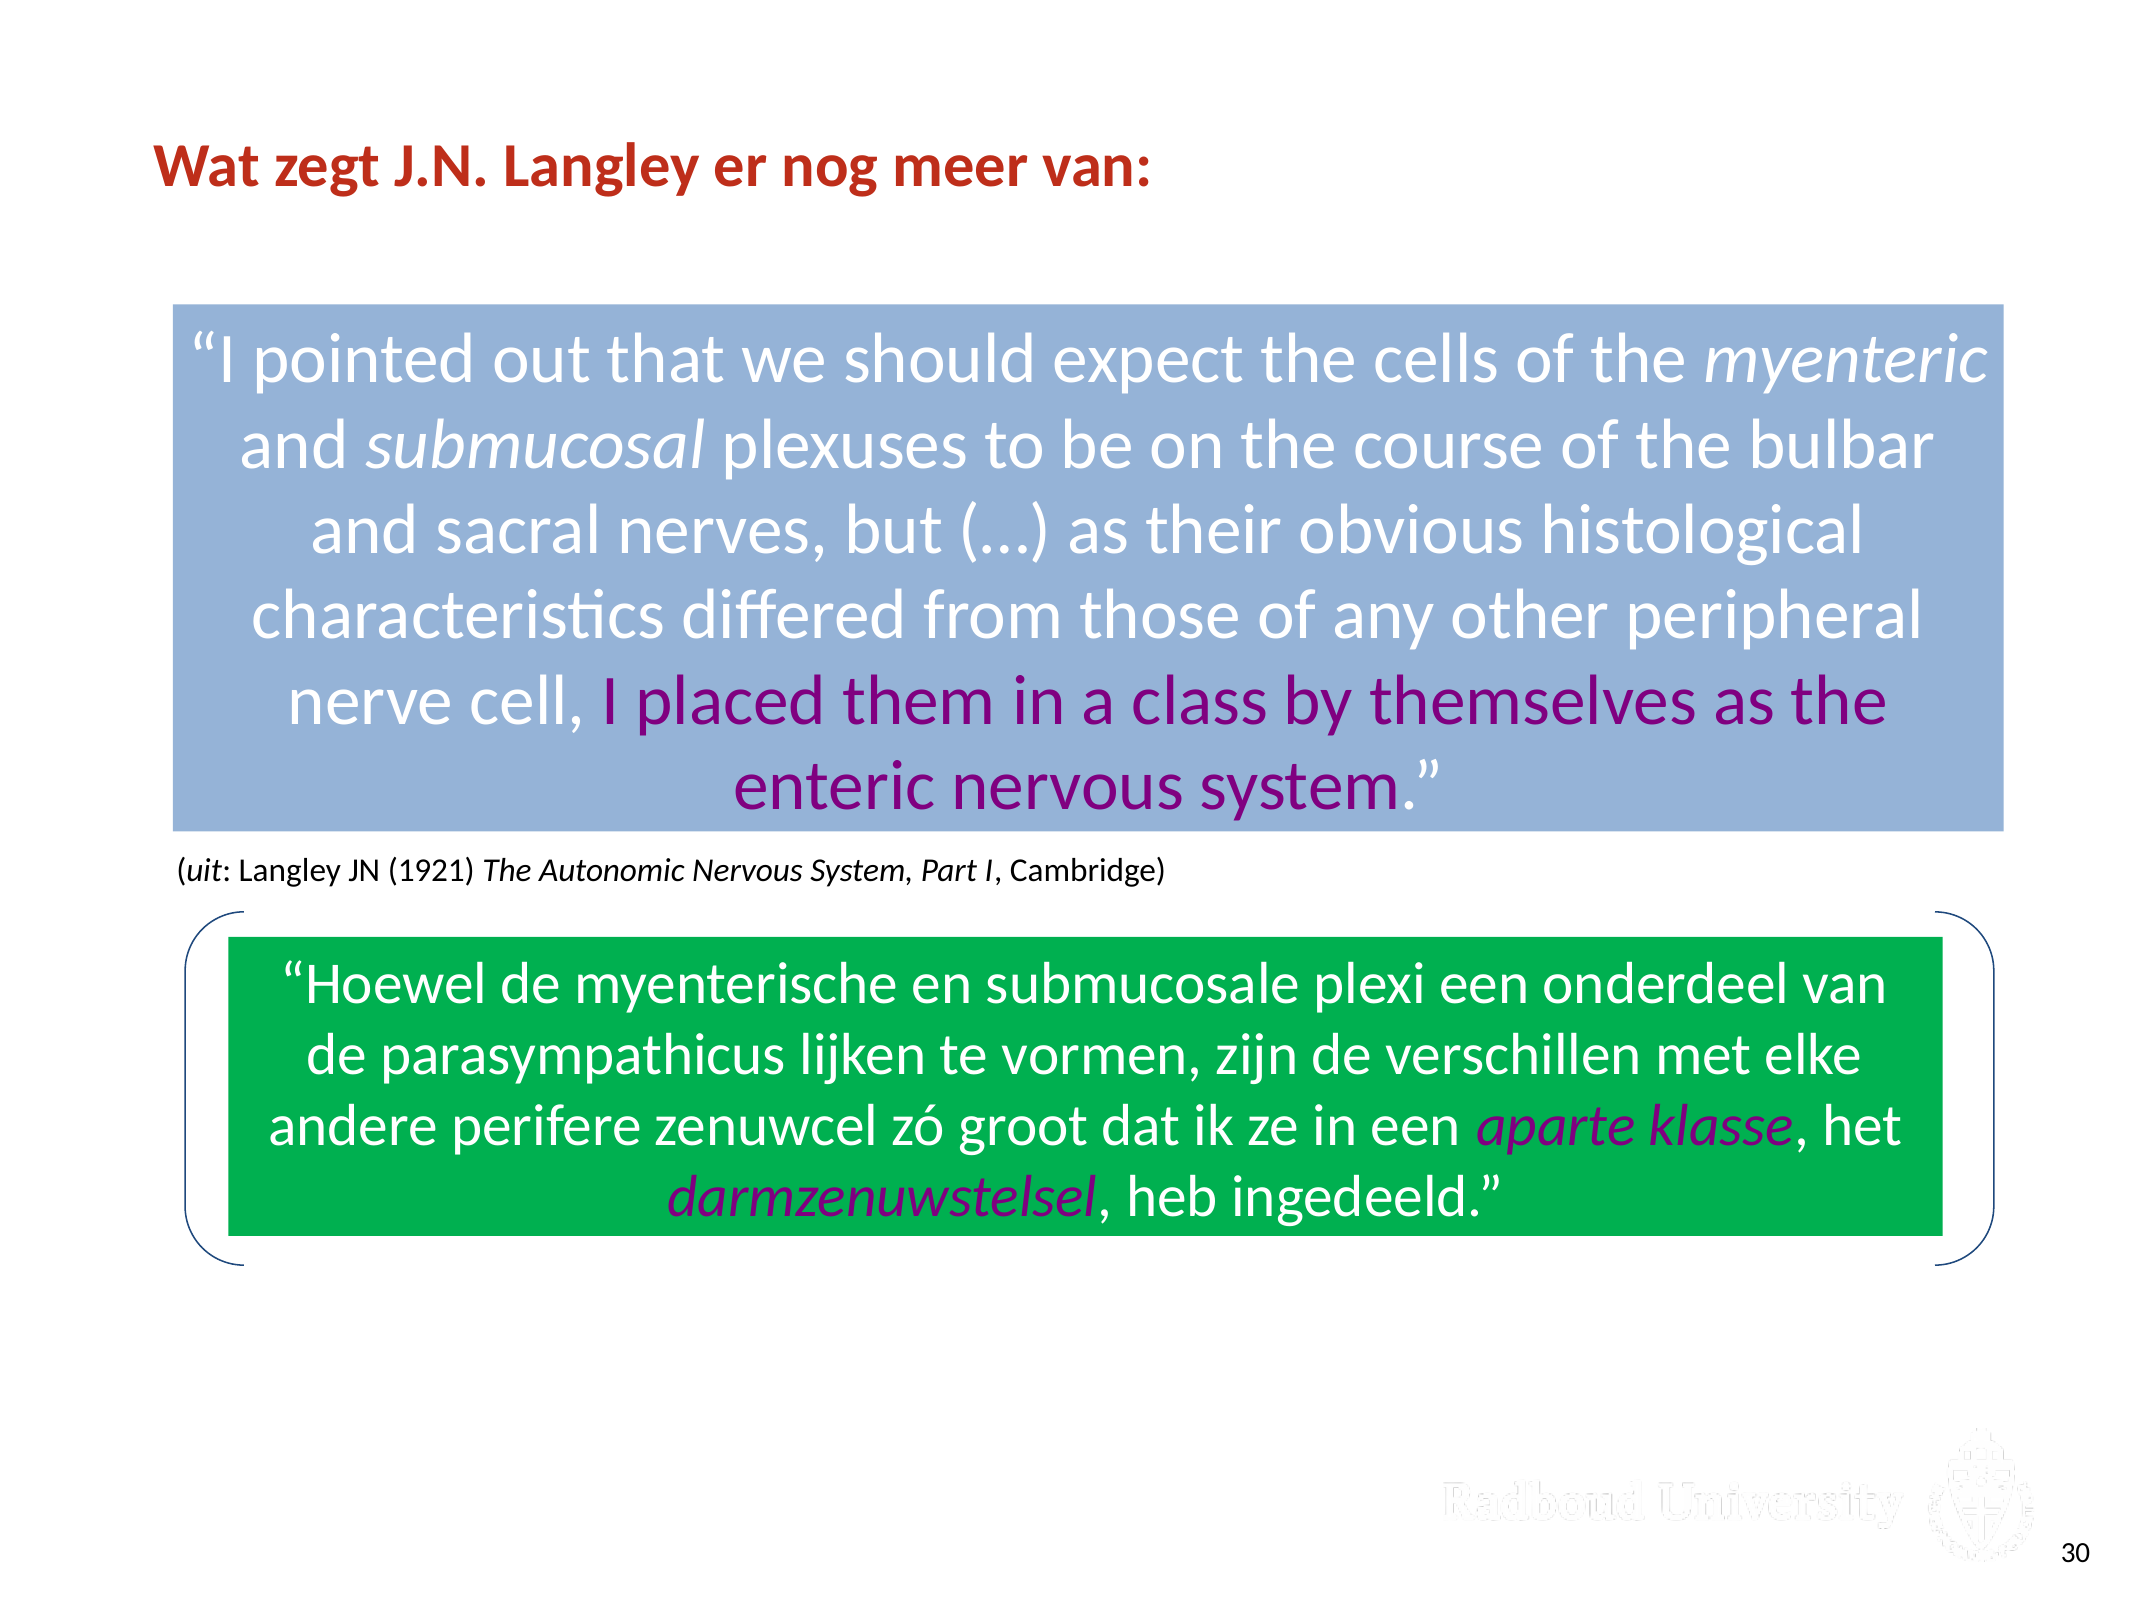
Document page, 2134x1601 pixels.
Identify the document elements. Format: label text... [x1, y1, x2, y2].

picture [1443, 1428, 2035, 1562]
text_box [185, 911, 1994, 1266]
text_box “I pointed out that we should expect the cells of the myenteric and submucosal plexuses to be on the course of the bulbar and sacral nerves, but (…) as their obvious histological characteristics differed from those of any other peripheral nerve cell, I placed them in a class by themselves as the enteric nervous system.” [172, 304, 2004, 832]
title Wat zegt J.N. Langley er nog meer van: [147, 118, 1979, 296]
slide_number 30 [2024, 1508, 2128, 1594]
text_box (uit: Langley JN (1921) The Autonomic Nervous System, Part I, Cambridge) [161, 840, 1224, 896]
